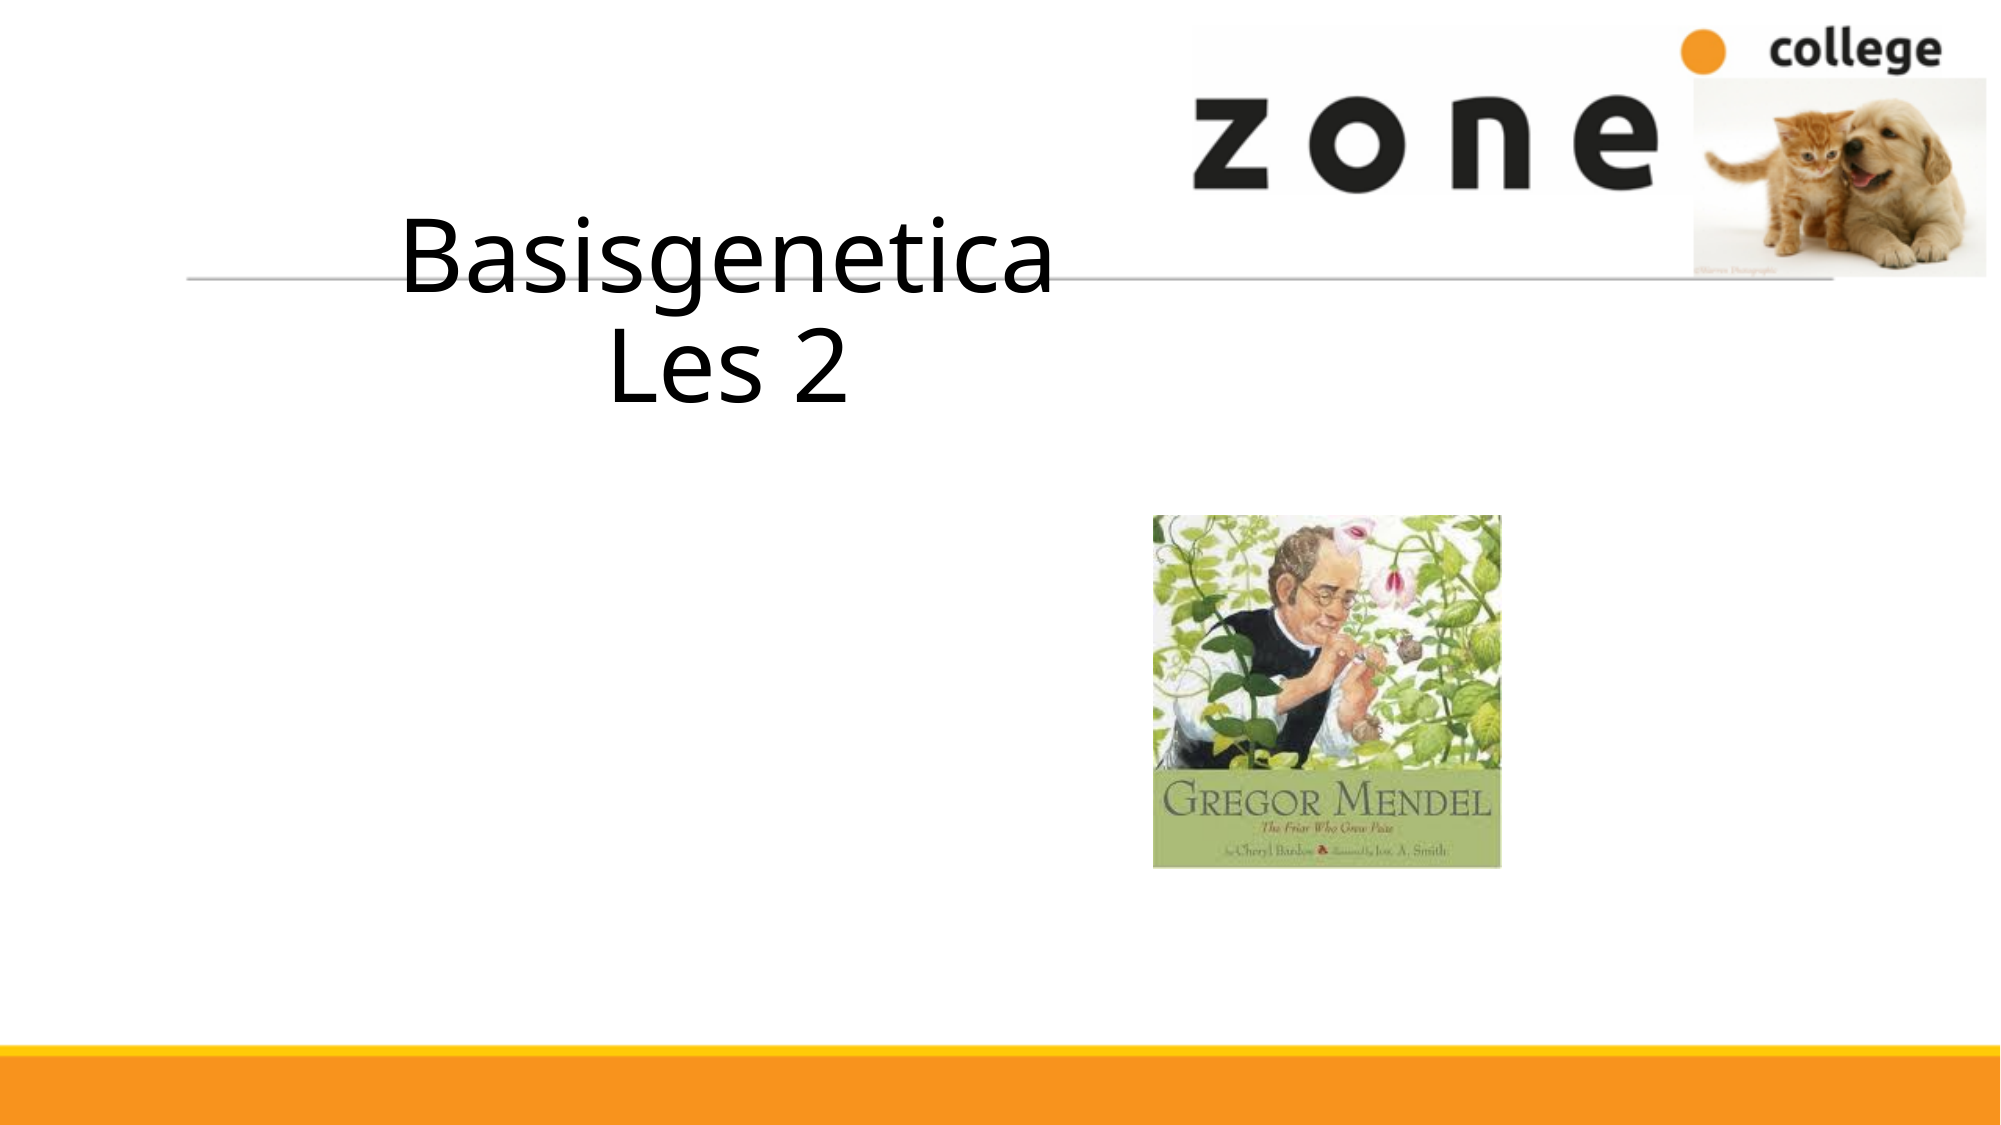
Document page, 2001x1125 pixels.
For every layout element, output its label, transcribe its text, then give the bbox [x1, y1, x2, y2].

title Basisgenetica Les 2 [102, 196, 1354, 433]
picture [0, 0, 2001, 1125]
